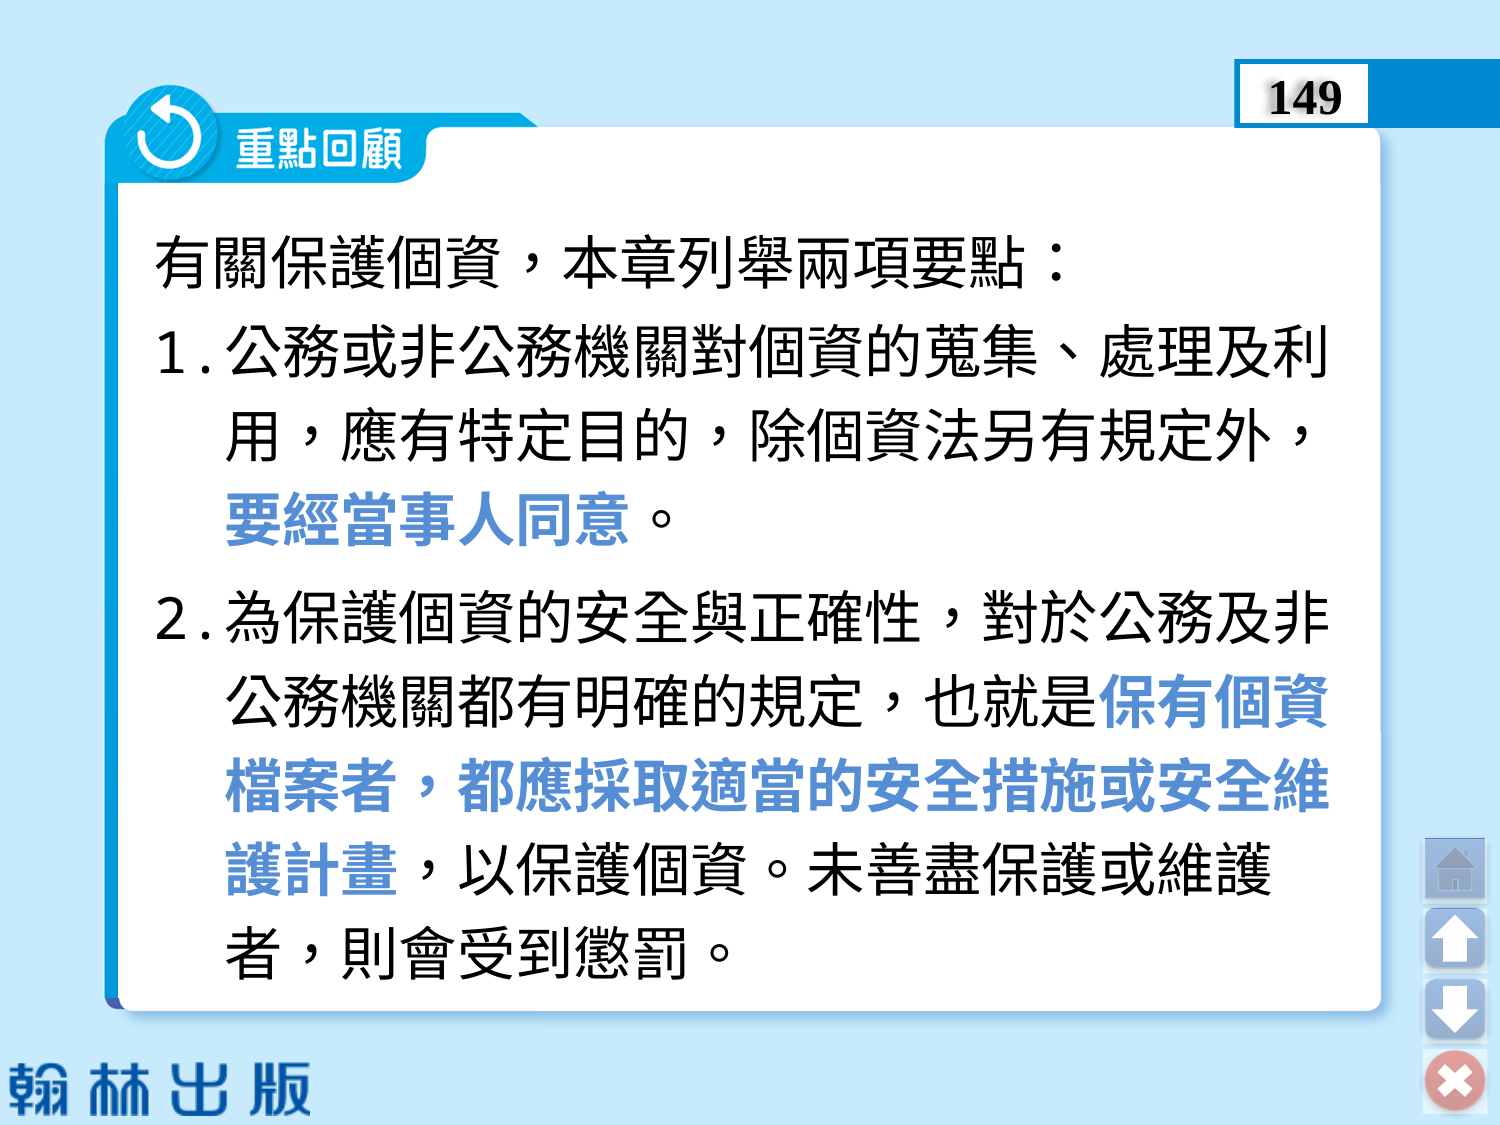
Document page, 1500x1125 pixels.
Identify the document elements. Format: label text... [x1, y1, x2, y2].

text_box 2. 為保護個資的安全與正確性，對於公務及非公務機關都有明確的規定，也就是保有個資檔案者，都應採取適當的安全措施或安全維護計畫，以保護個資。未善盡保護或維護者，則會受到懲罰。 [147, 560, 1353, 1004]
text_box 1. 公務或非公務機關對個資的蒐集、處理及利用，應有特定目的，除個資法另有規定外，要經當事人同意。 [147, 296, 1353, 560]
picture [0, 0, 1500, 1125]
picture [1241, 65, 1246, 122]
text_box 有關保護個資，本章列舉兩項要點： [147, 206, 1353, 296]
text_box 149 [1246, 64, 1365, 125]
